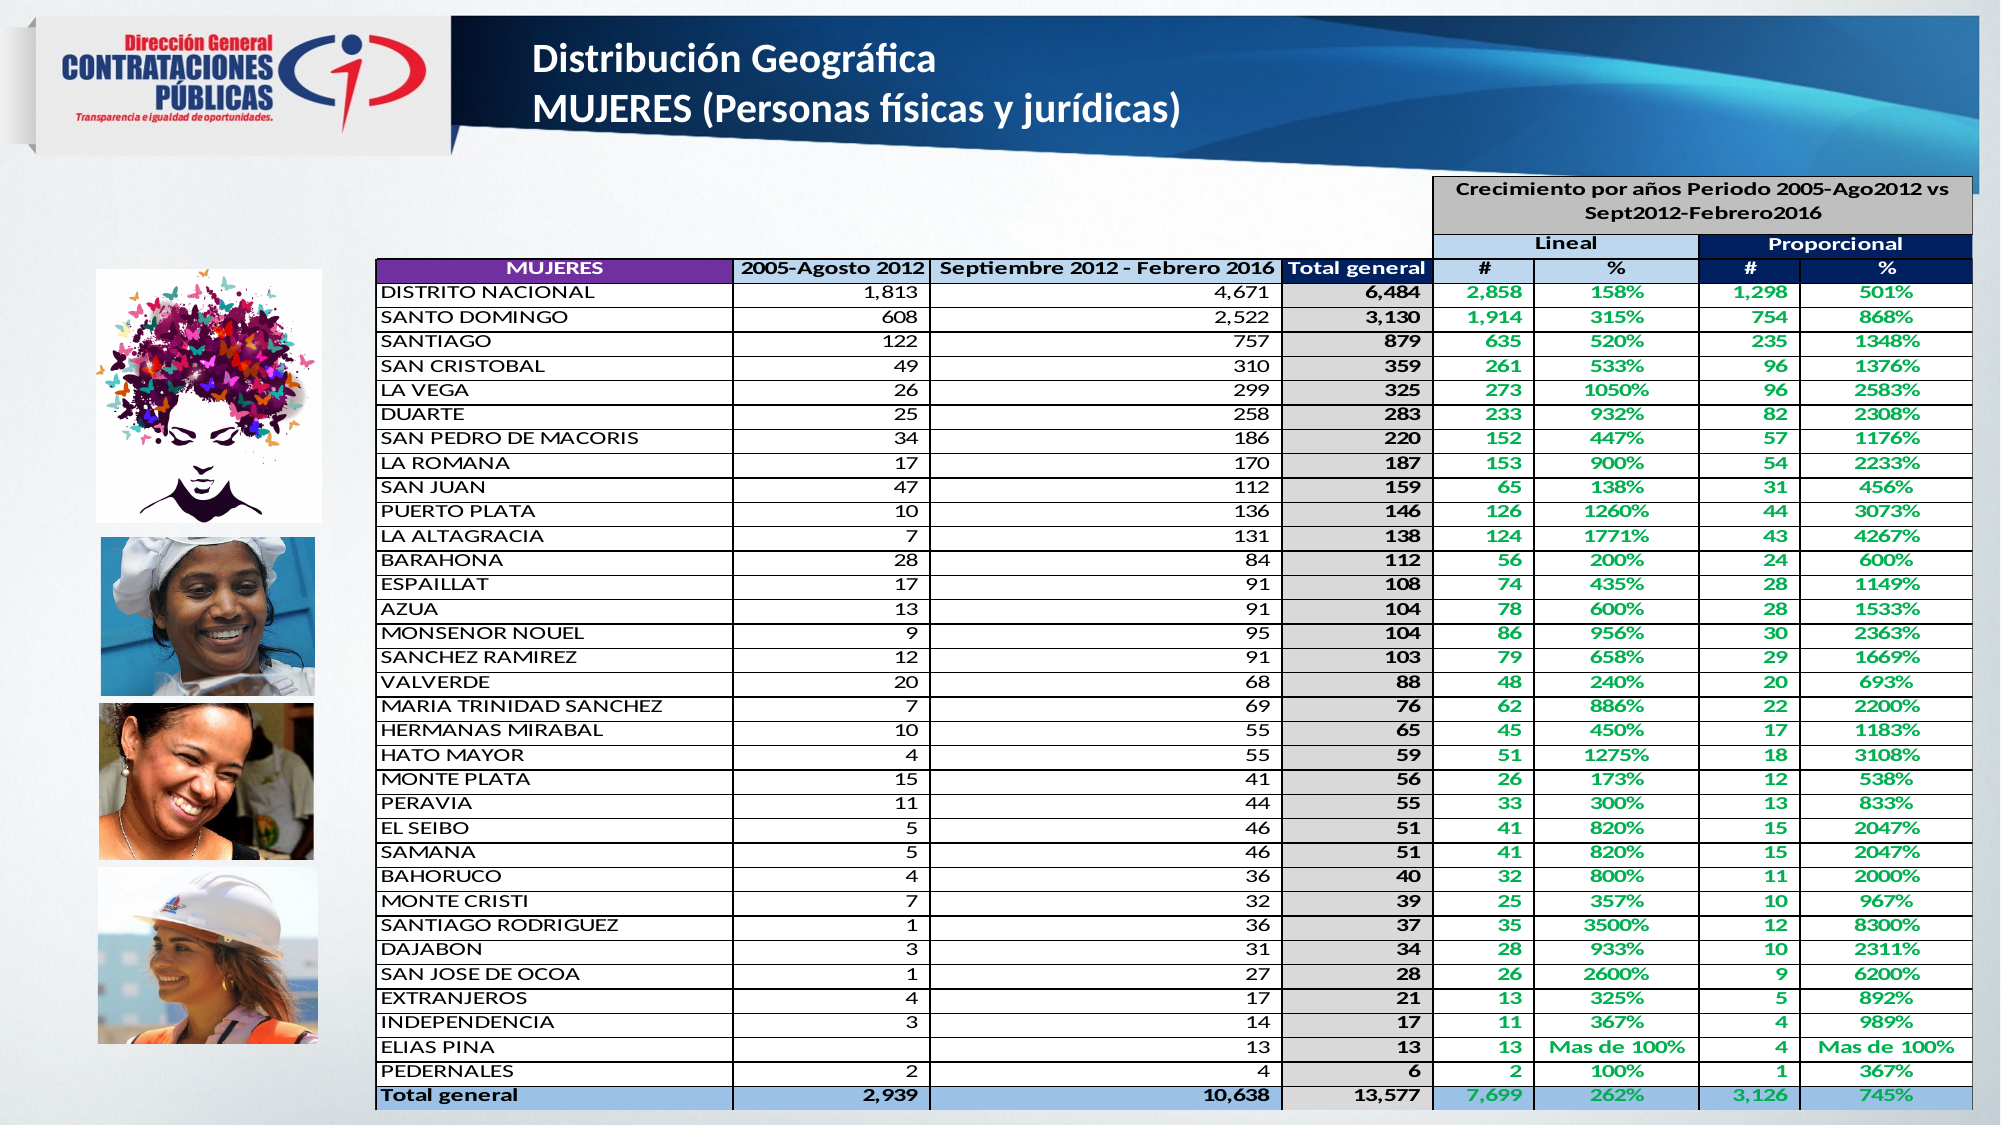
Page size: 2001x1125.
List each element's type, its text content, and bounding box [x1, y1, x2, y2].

text_box Distribución Geográfica MUJERES (Personas físicas y jurídicas) [517, 23, 1658, 139]
picture [0, 0, 2001, 1125]
